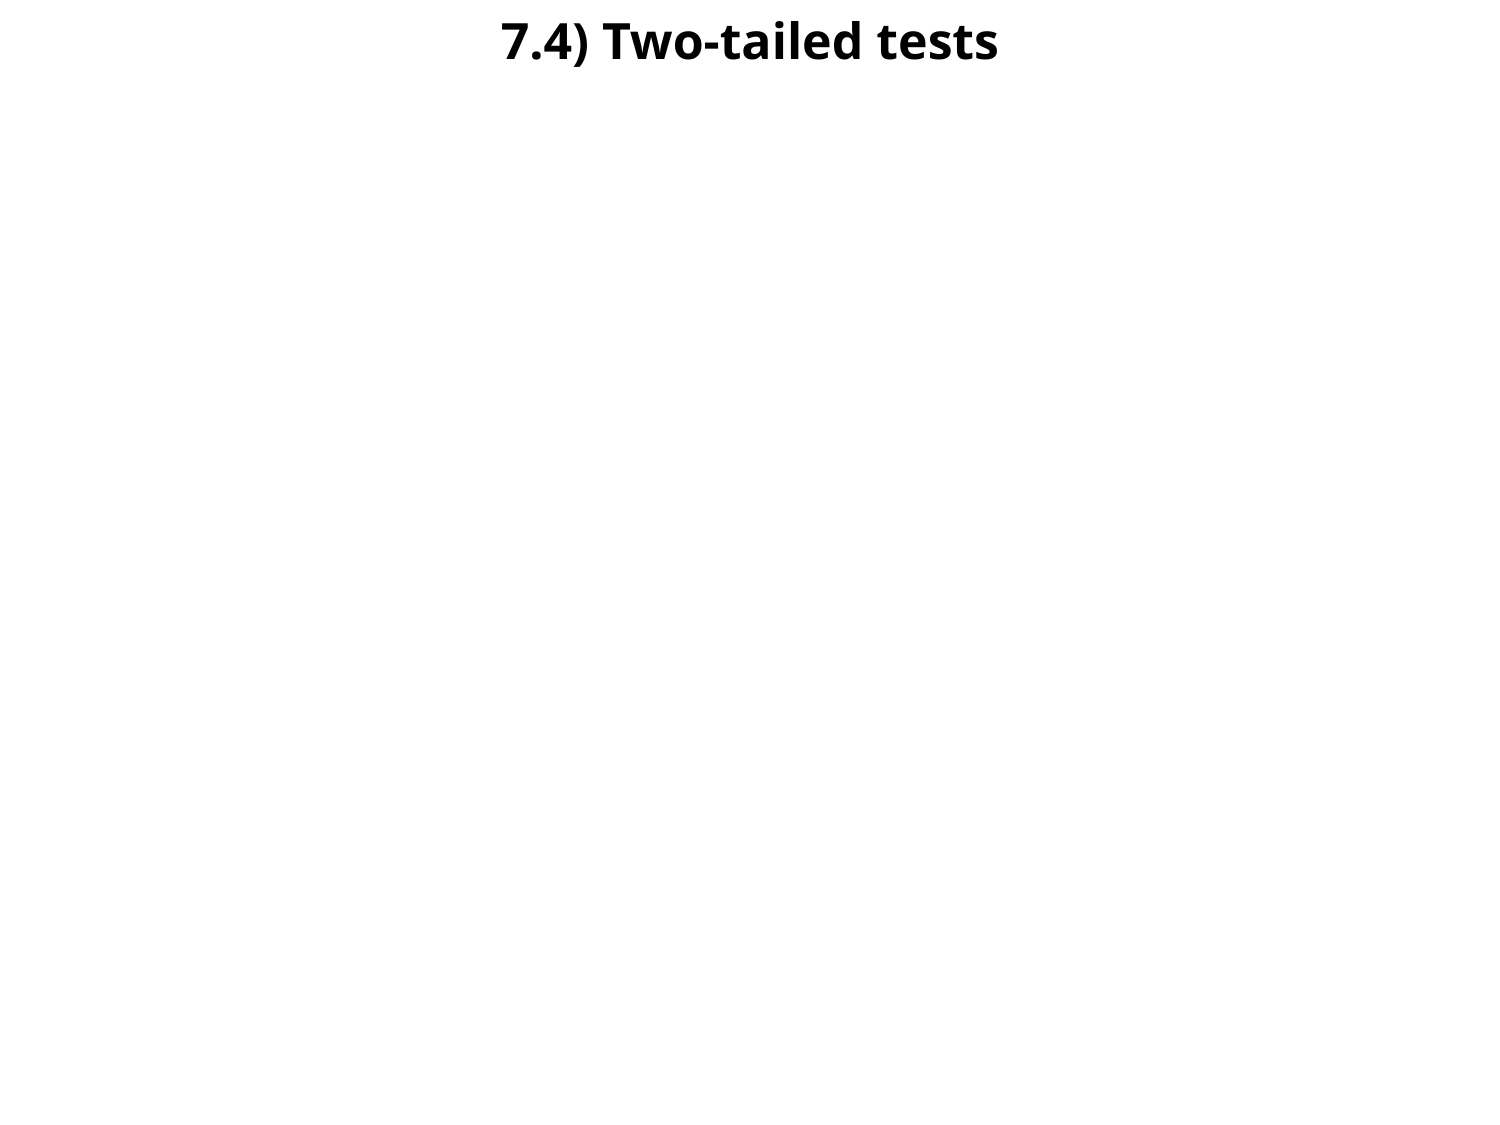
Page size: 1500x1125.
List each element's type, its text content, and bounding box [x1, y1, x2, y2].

title 7.4) Two-tailed tests [0, 0, 1500, 87]
